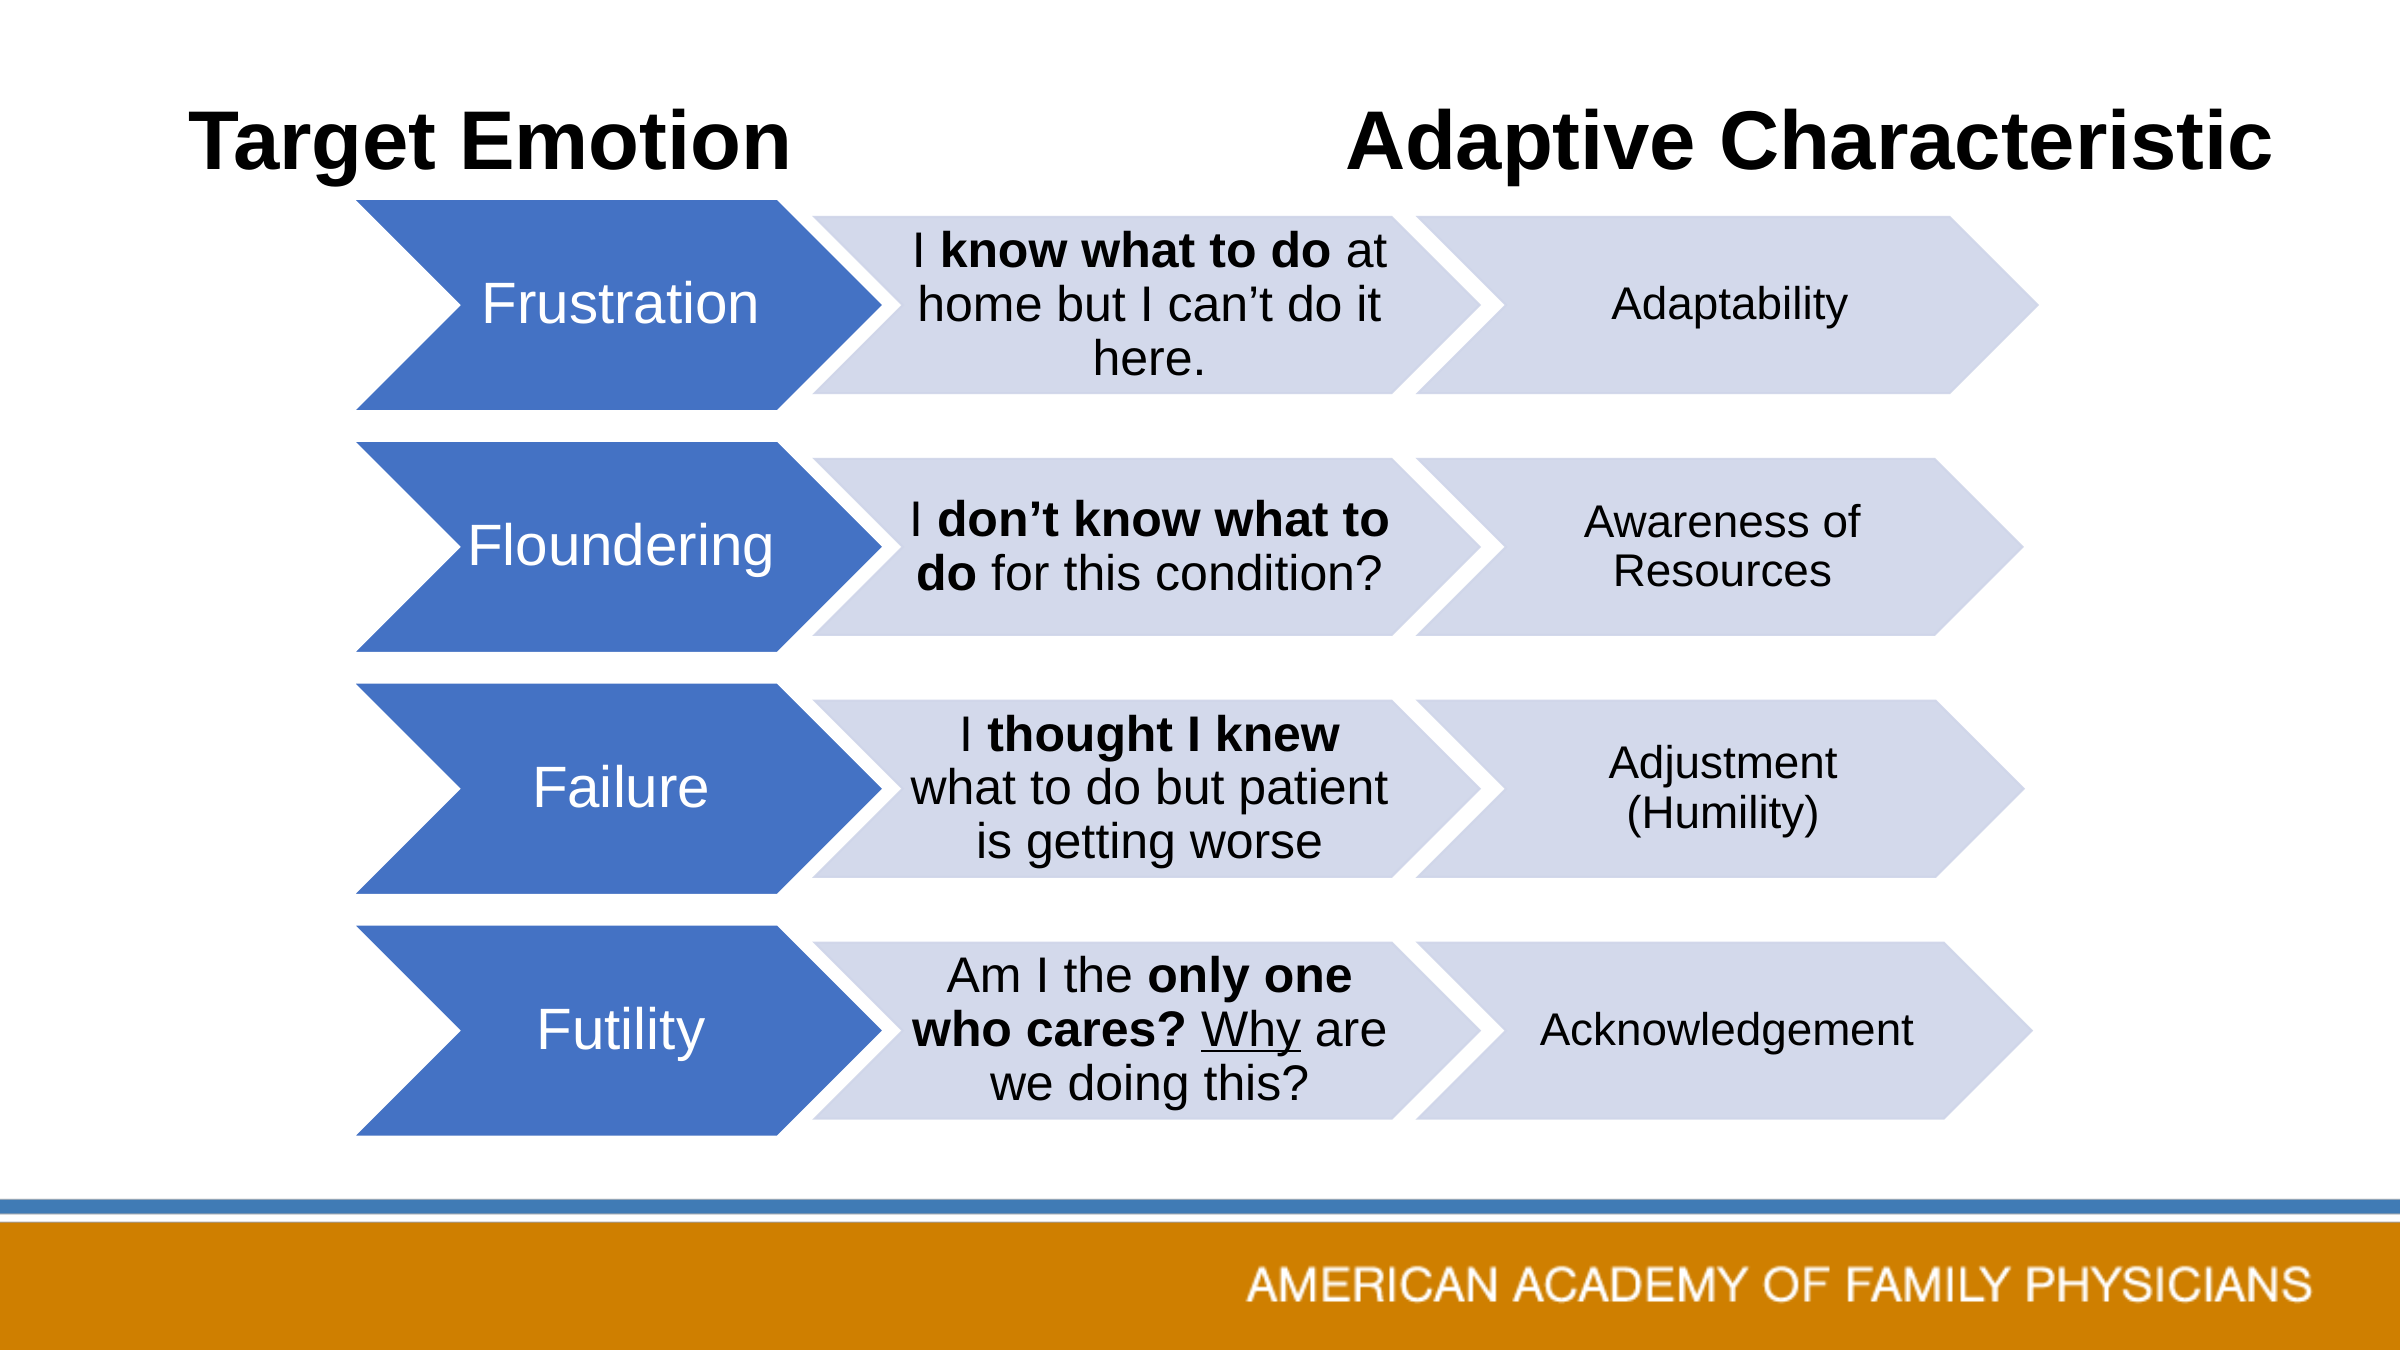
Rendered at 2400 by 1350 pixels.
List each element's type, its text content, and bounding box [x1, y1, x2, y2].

picture [0, 0, 2400, 1350]
text_box Target Emotion Adaptive Characteristic [166, 75, 2314, 198]
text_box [166, 198, 2224, 1137]
